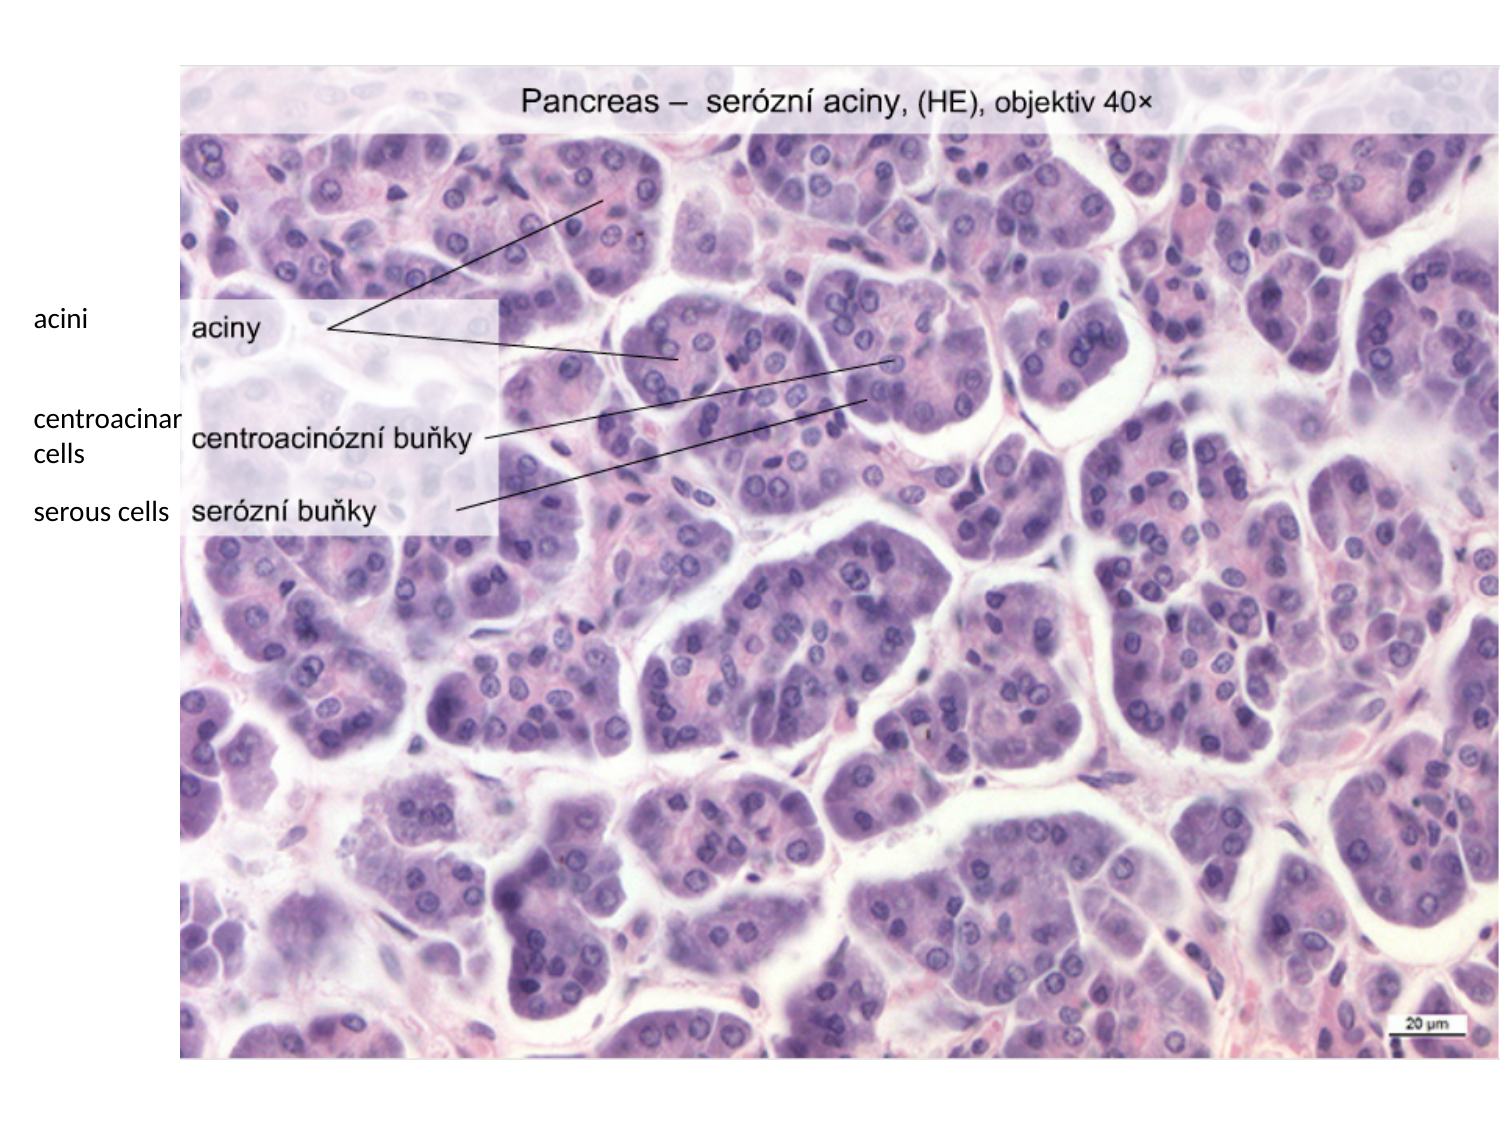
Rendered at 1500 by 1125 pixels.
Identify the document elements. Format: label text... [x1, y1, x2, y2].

picture [179, 65, 1500, 1060]
text_box acini centroacinar cells serous cells [18, 292, 174, 535]
